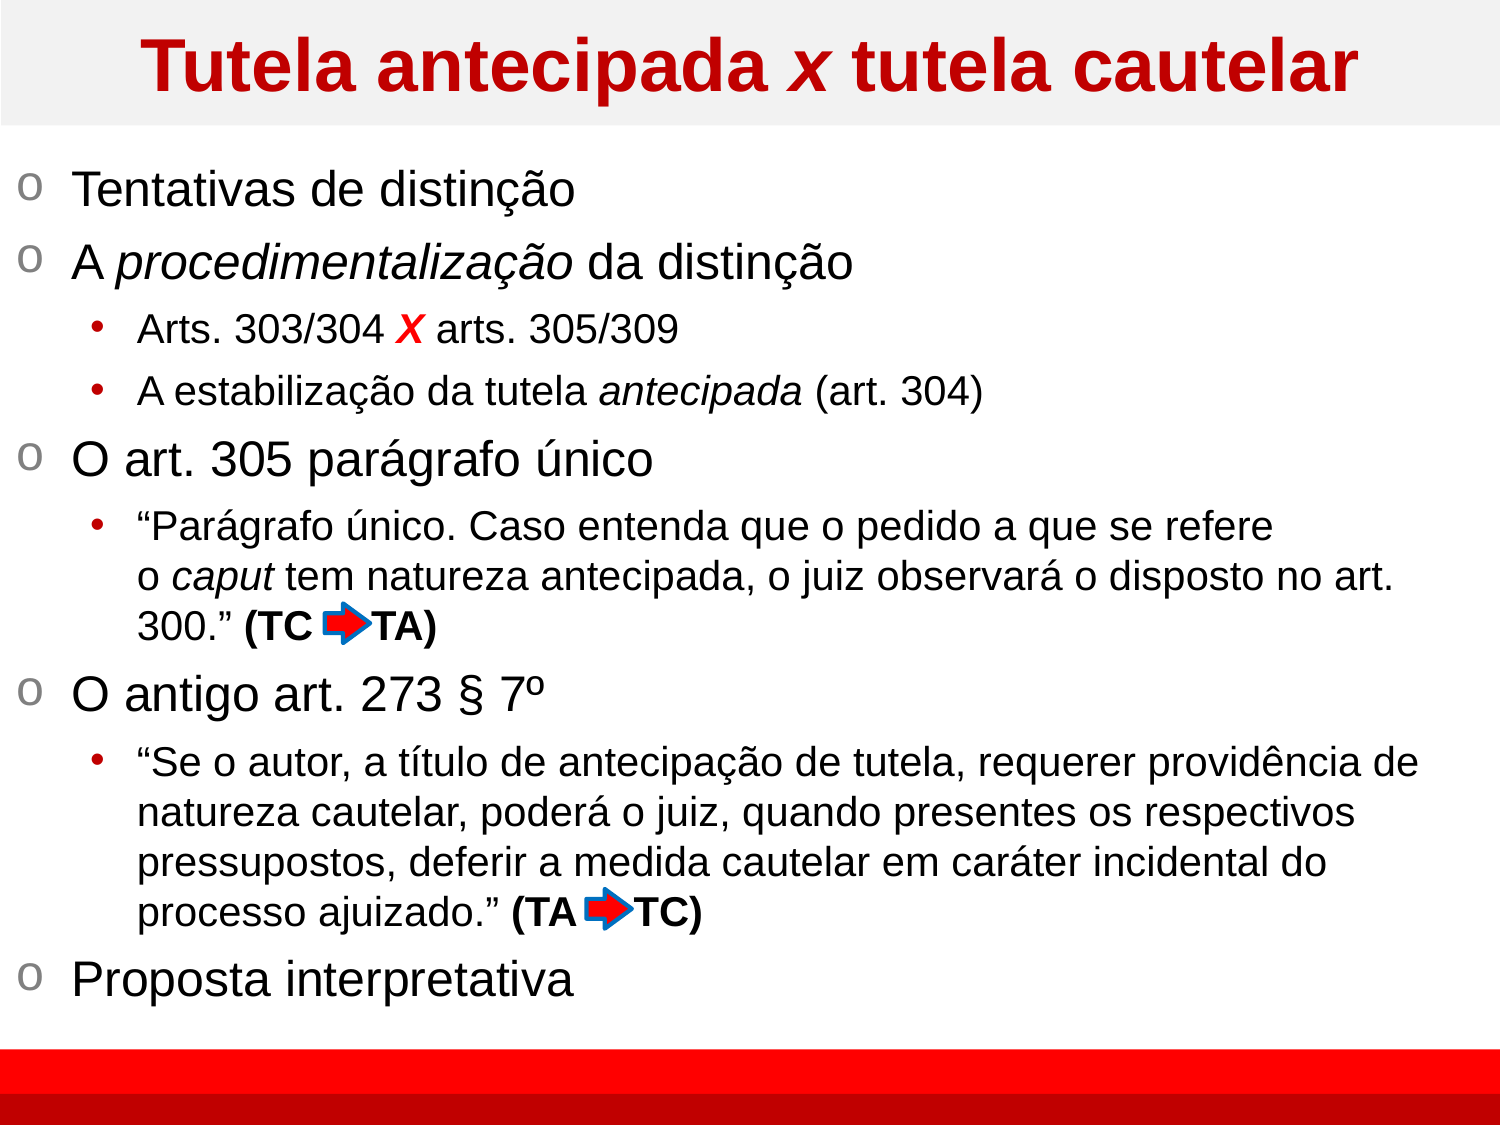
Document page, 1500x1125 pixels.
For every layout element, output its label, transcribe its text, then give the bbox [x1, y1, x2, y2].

text_box [0, 1092, 1500, 1125]
text_box [322, 601, 373, 645]
text_box [0, 1047, 1500, 1092]
list Tentativas de distinção A procedimentalização da distinção Arts. 303/304 X arts. 305/309 A estabilização da tutela antecipada (art. 304) O art. 305 parágrafo único “Parágrafo único. Caso entenda que o pedido a que se refere o caput tem natureza antecipada, o juiz observará o disposto no art. 300.” (TC TA) O antigo art. 273 § 7º “Se o autor, a título de antecipação de tutela, requerer providência de natureza cautelar, poderá o juiz, quando presentes os respectivos pressupostos, deferir a medida cautelar em caráter incidental do processo ajuizado.” (TA TC) Proposta interpretativa [0, 149, 1499, 1047]
text_box [584, 887, 634, 931]
title Tutela antecipada x tutela cautelar [1, 0, 1500, 126]
